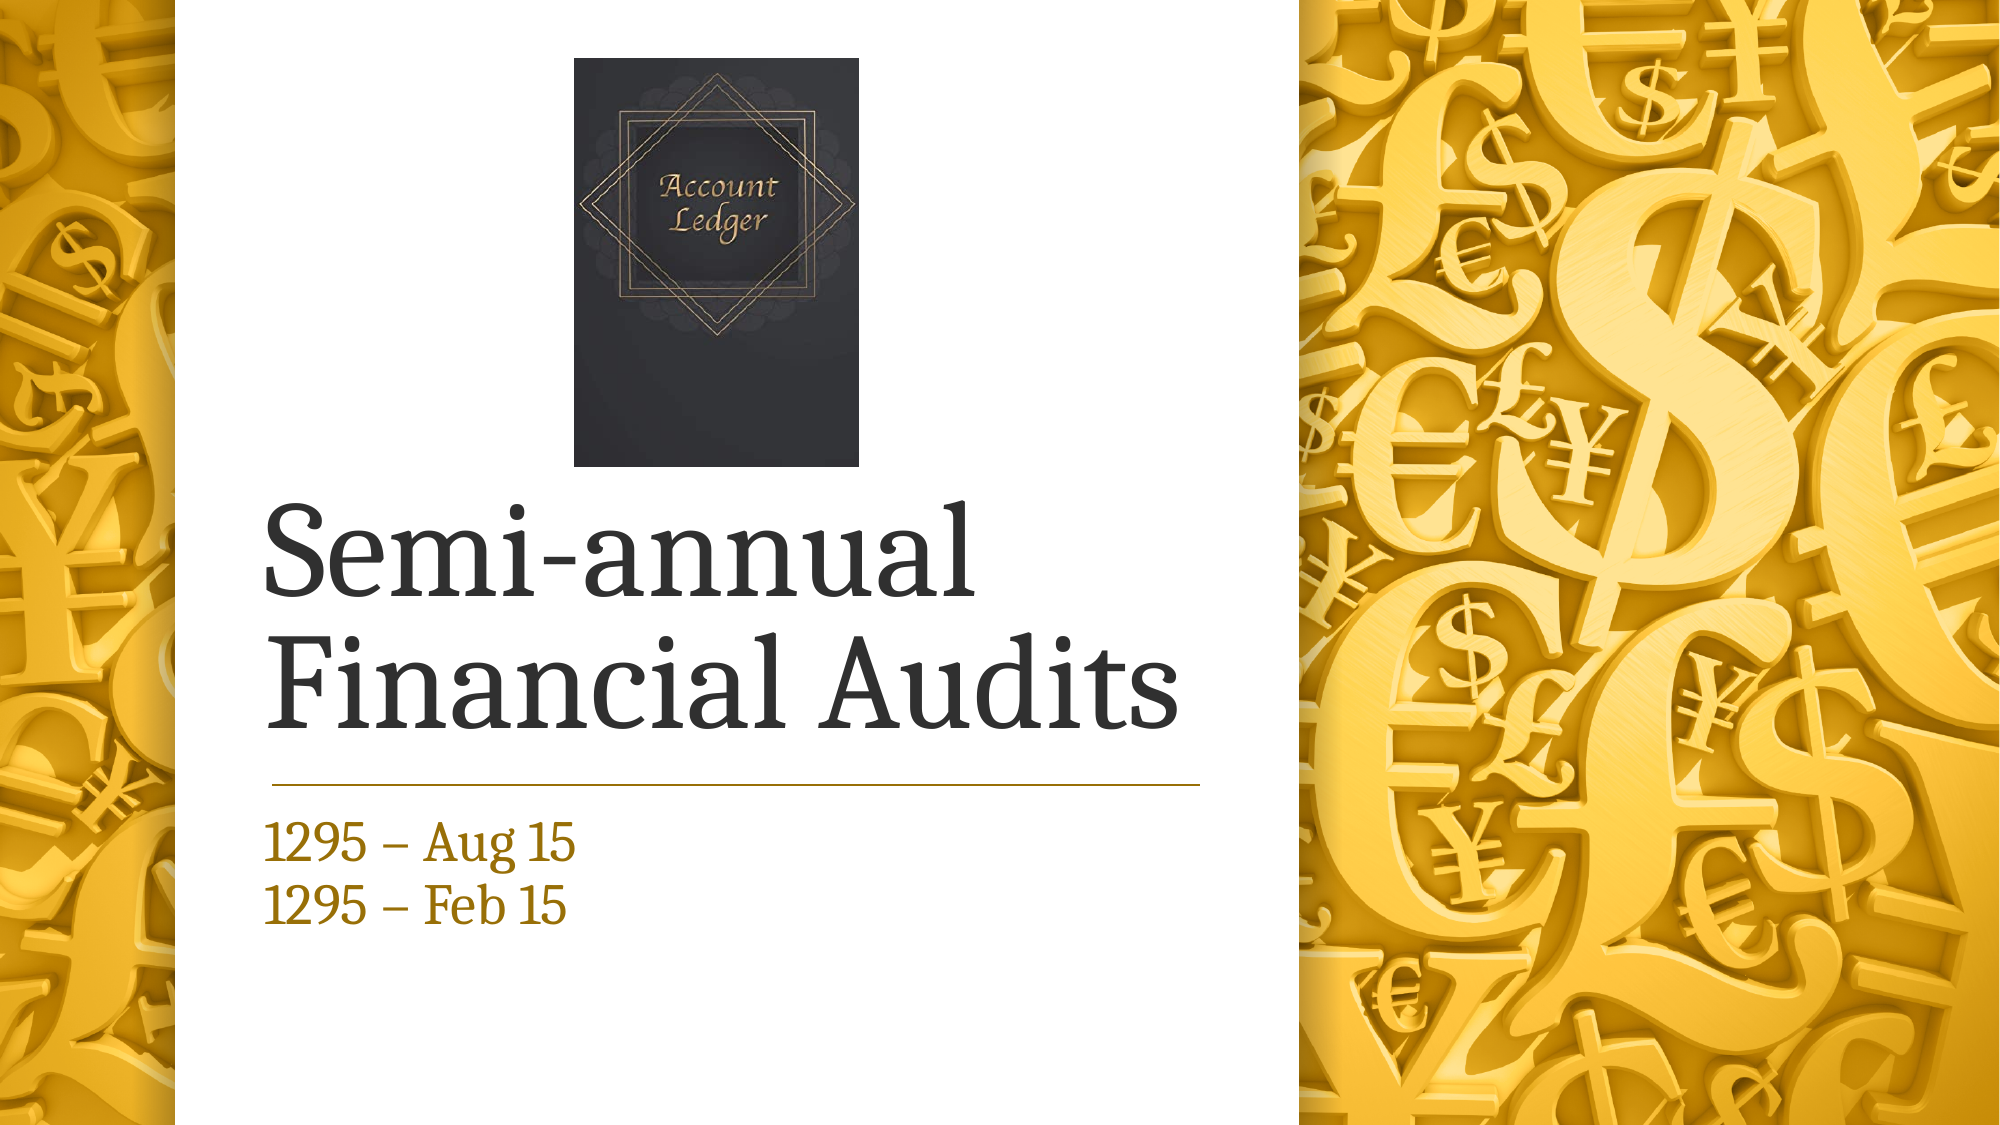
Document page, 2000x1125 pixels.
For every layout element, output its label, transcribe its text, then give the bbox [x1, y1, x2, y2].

picture [574, 58, 859, 467]
picture [1299, 0, 2000, 1125]
picture [0, 0, 175, 1125]
title Semi-annual Financial Audits [249, 262, 1284, 763]
subtitle 1295 – Aug 15 1295 – Feb 15 [249, 803, 1225, 1012]
